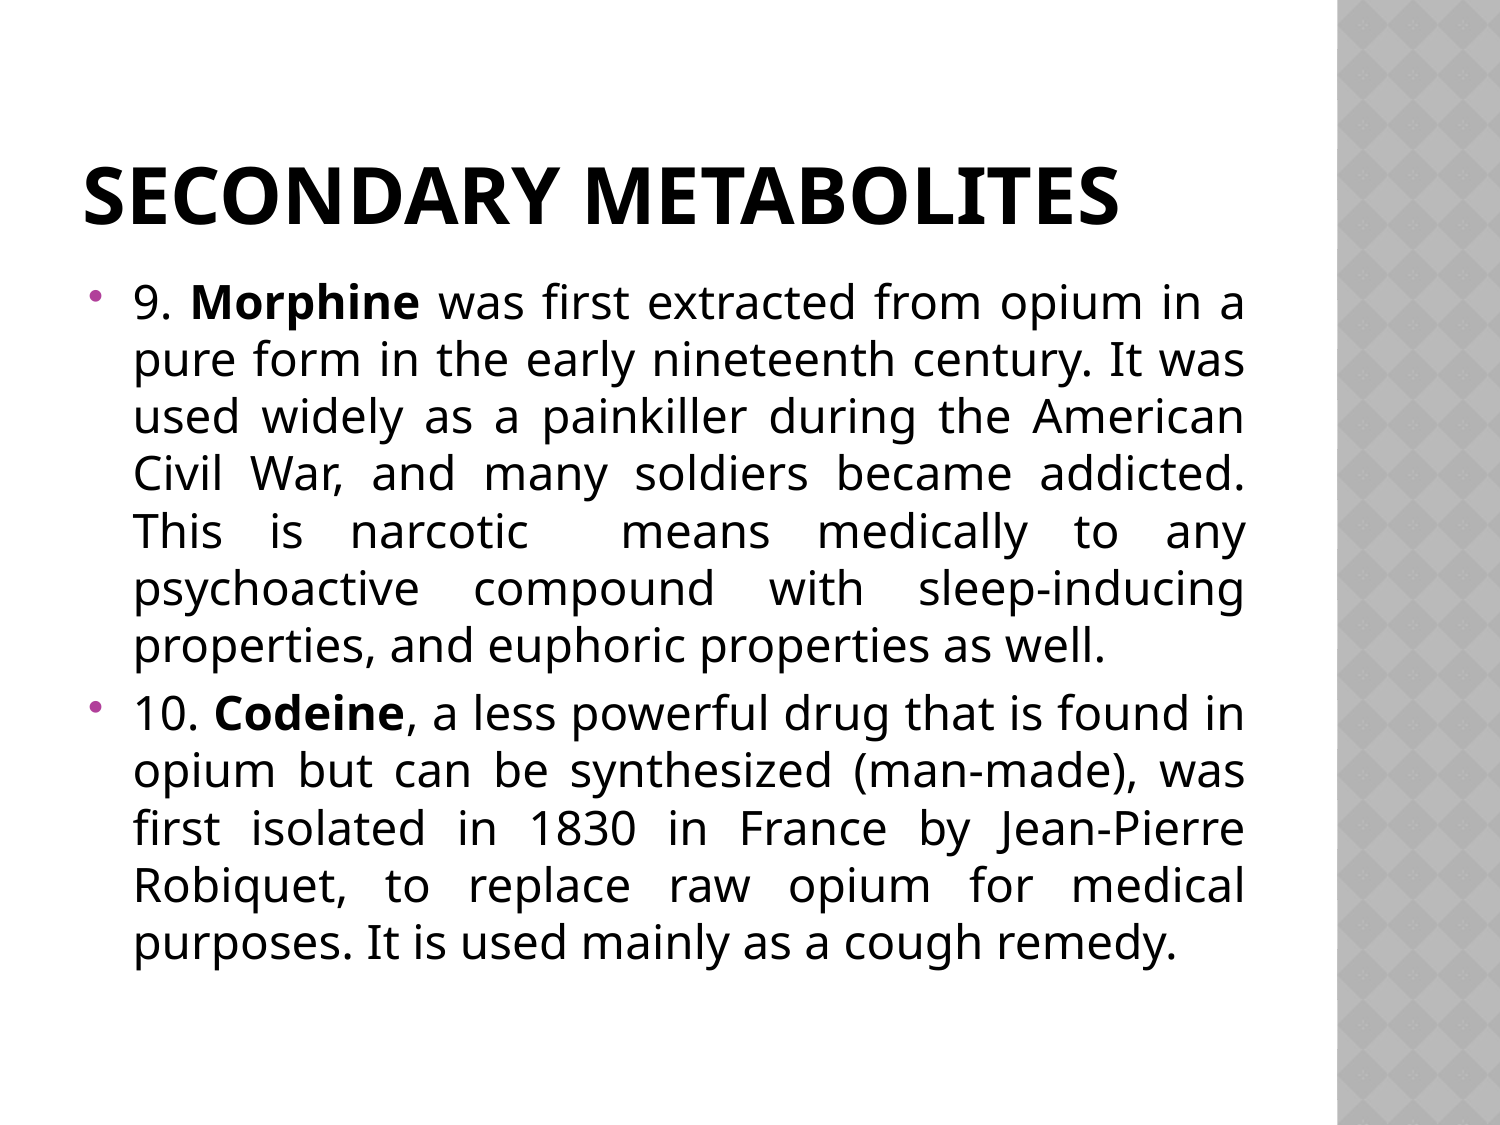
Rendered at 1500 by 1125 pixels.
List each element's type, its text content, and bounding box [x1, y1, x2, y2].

title Secondary metabolites [75, 52, 1263, 240]
text_box [1337, 0, 1500, 1125]
list 9. Morphine was first extracted from opium in a pure form in the early nineteenth century. It was used widely as a painkiller during the American Civil War, and many soldiers became addicted. This is narcotic means medically to any psychoactive compound with sleep-inducing properties, and euphoric properties as well. 10. Codeine, a less powerful drug that is found in opium but can be synthesized (man-made), was first isolated in 1830 in France by Jean-Pierre Robiquet, to replace raw opium for medical purposes. It is used mainly as a cough remedy. [75, 264, 1263, 1059]
